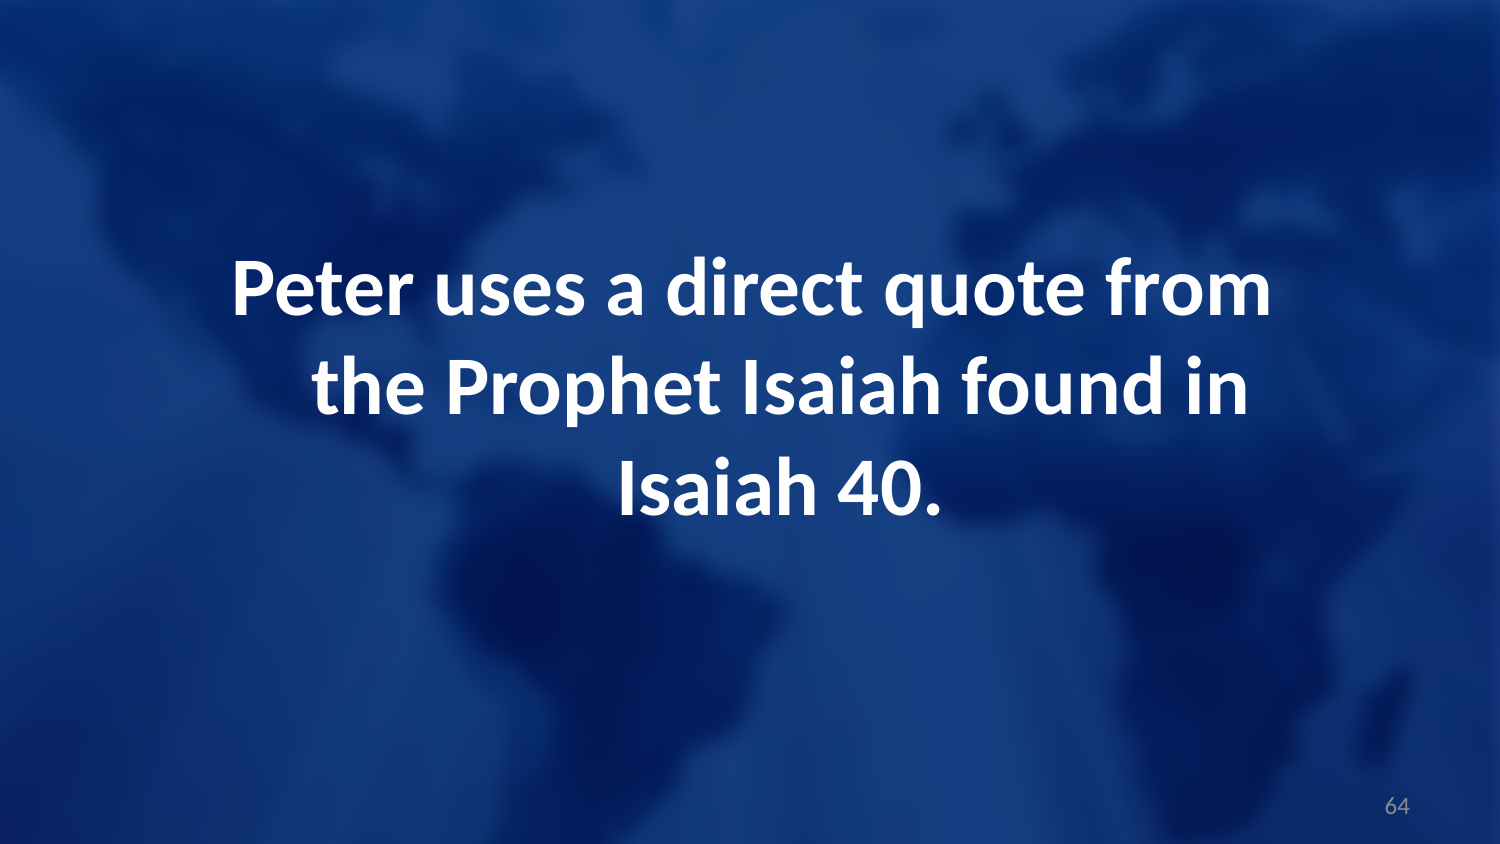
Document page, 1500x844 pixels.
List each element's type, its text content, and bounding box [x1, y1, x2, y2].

slide_number 64 [1074, 782, 1425, 827]
list Peter uses a direct quote from the Prophet Isaiah found in Isaiah 40. [151, 107, 1355, 741]
picture [0, 0, 1500, 844]
